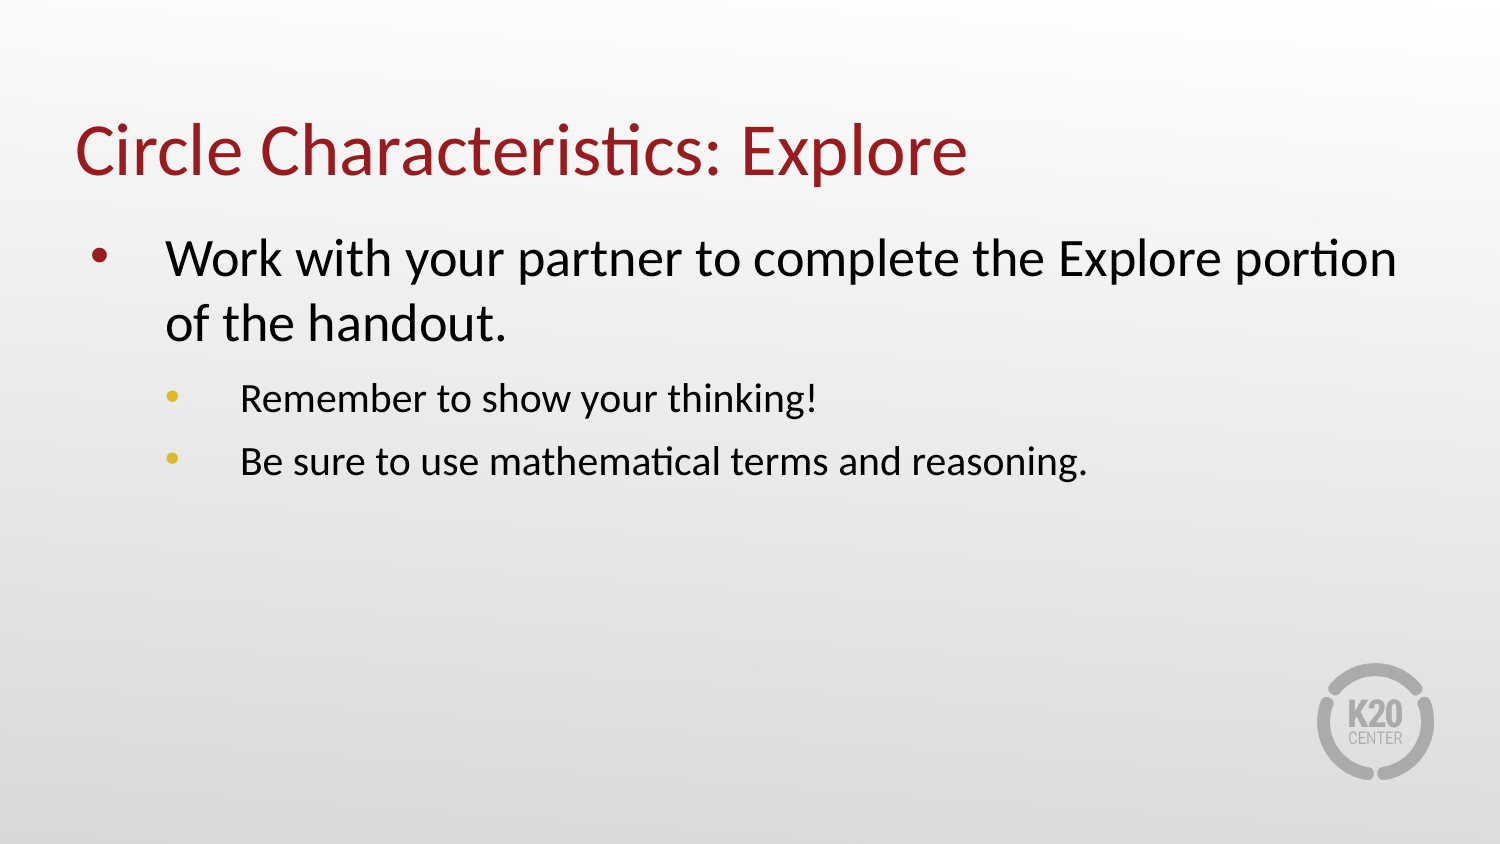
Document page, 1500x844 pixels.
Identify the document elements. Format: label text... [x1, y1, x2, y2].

picture [1300, 646, 1451, 797]
list Work with your partner to complete the Explore portion of the handout. Remember to show your thinking! Be sure to use mathematical terms and reasoning. [75, 214, 1425, 779]
title Circle Characteristics: Explore [75, 50, 1425, 191]
